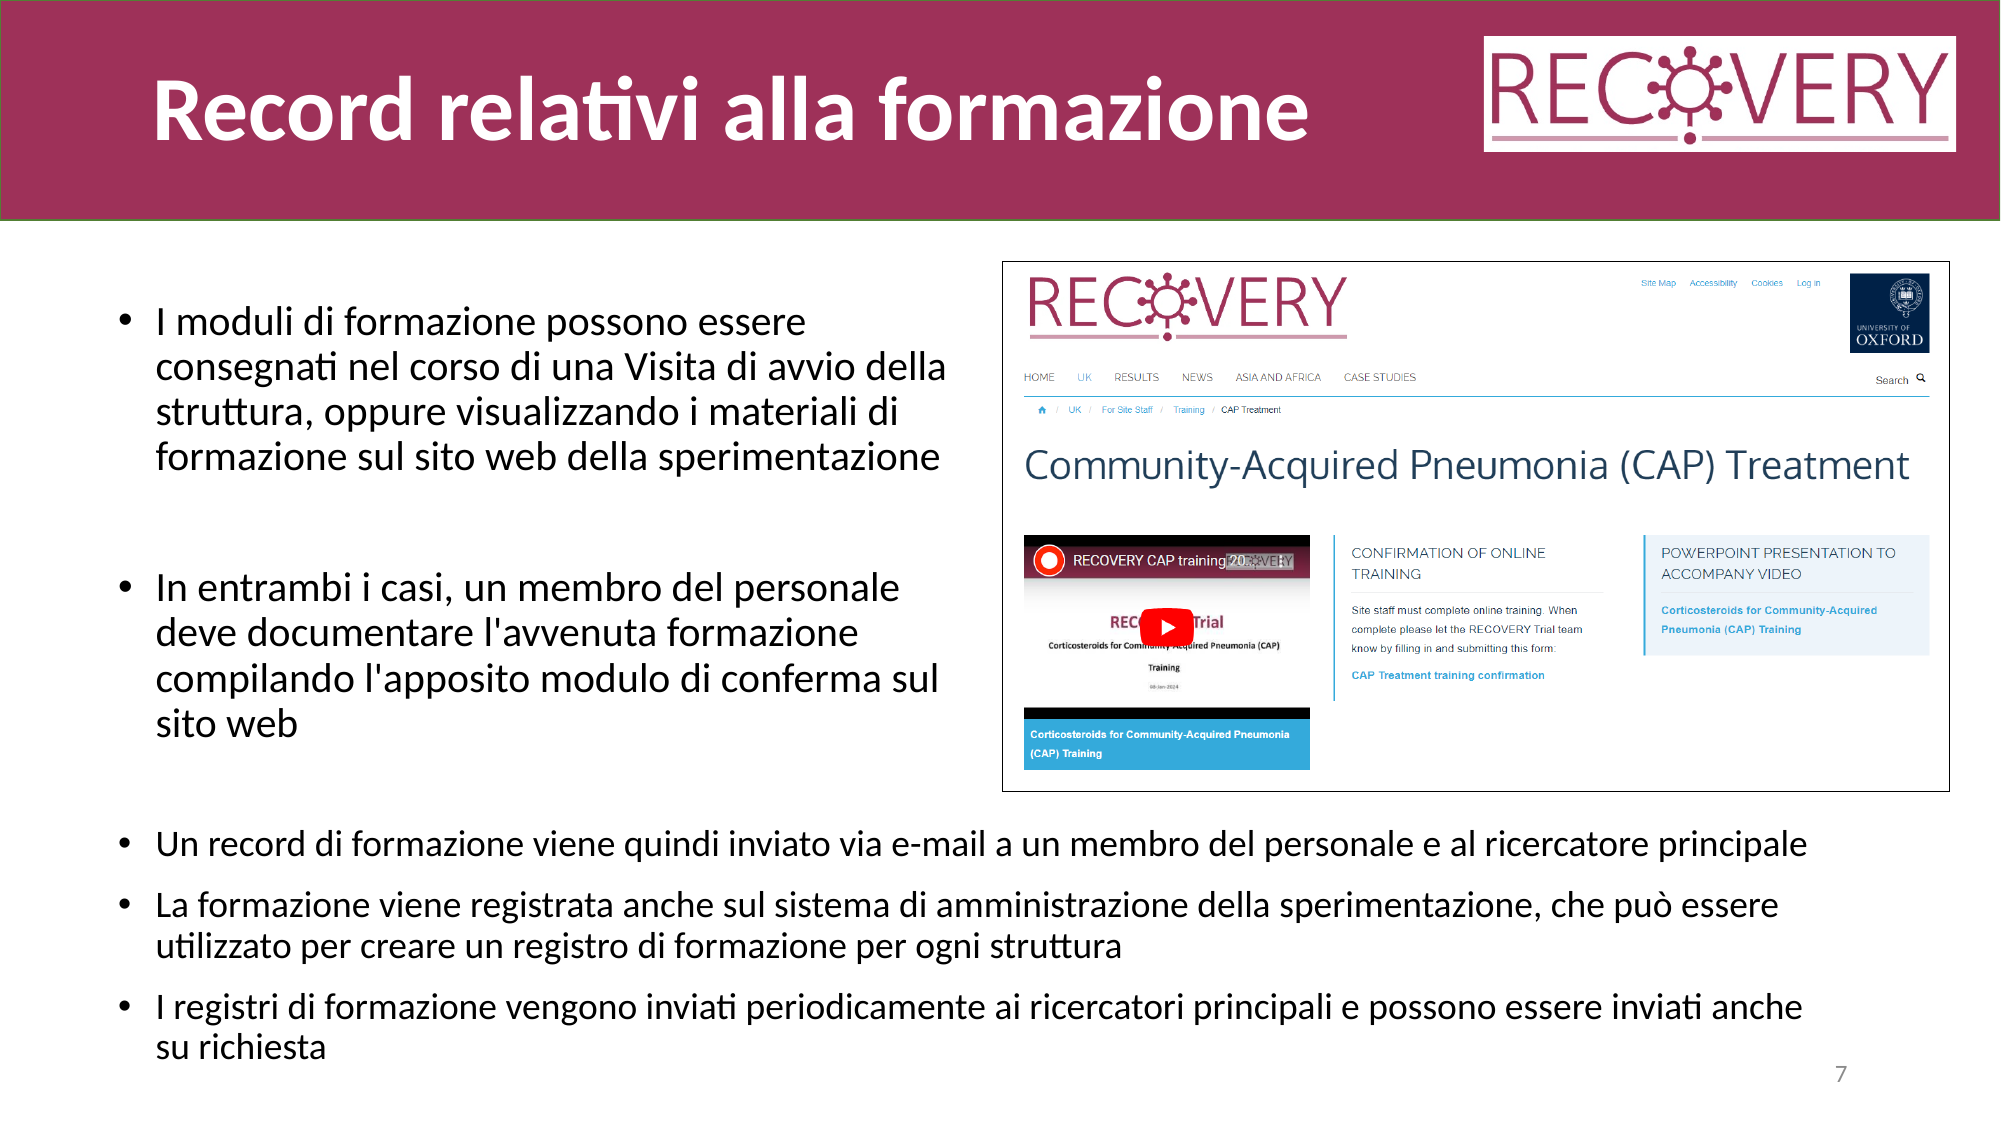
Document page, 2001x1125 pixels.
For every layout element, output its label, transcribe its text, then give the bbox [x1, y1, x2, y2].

picture [1863, 36, 1957, 152]
title Record relativi alla formazione [137, 2, 1863, 220]
picture [1002, 261, 1950, 792]
list I moduli di formazione possono essere consegnati nel corso di una Visita di avvio della struttura, oppure visualizzando i materiali di formazione sul sito web della sperimentazione In entrambi i casi, un membro del personale deve documentare l'avvenuta formazione compilando l'apposito modulo di conferma sul sito web [103, 291, 975, 816]
text_box Un record di formazione viene quindi inviato via e-mail a un membro del personale e al ricercatore principale La formazione viene registrata anche sul sistema di amministrazione della sperimentazione, che può essere utilizzato per creare un registro di formazione per ogni struttura I registri di formazione vengono inviati periodicamente ai ricercatori principali e possono essere inviati anche su richiesta [103, 816, 1863, 1125]
